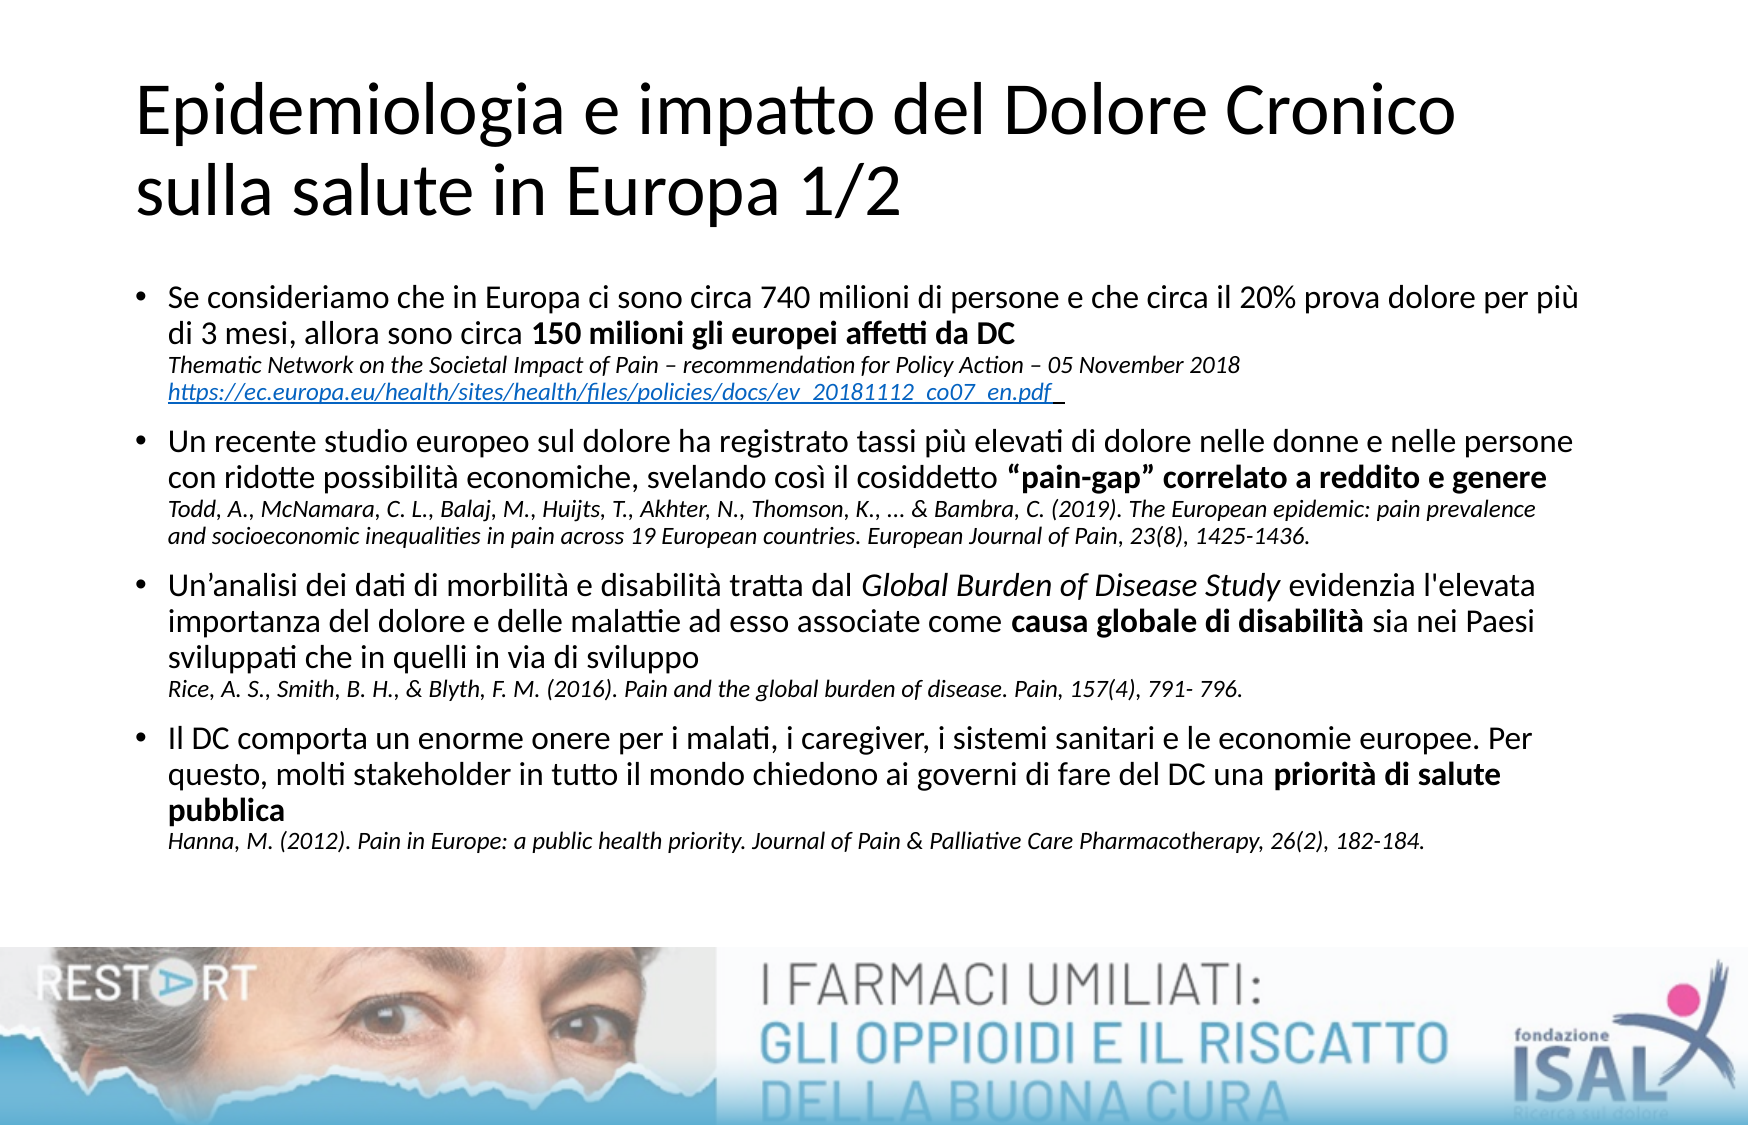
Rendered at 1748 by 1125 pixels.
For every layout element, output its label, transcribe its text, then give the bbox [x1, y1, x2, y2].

title Epidemiologia e impatto del Dolore Cronico sulla salute in Europa 1/2 [120, 124, 1628, 178]
list Se consideriamo che in Europa ci sono circa 740 milioni di persone e che circa il 20% prova dolore per più di 3 mesi, allora sono circa 150 milioni gli europei affetti da DC Thematic Network on the Societal Impact of Pain – recommendation for Policy Action – 05 November 2018 https://ec.europa.eu/health/sites/health/files/policies/docs/ev_20181112_co07_en.pdf Un recente studio europeo sul dolore ha registrato tassi più elevati di dolore nelle donne e nelle persone con ridotte possibilità economiche, svelando così il cosiddetto “pain-gap” correlato a reddito e genere Todd, A., McNamara, C. L., Balaj, M., Huijts, T., Akhter, N., Thomson, K., ... & Bambra, C. (2019). The European epidemic: pain prevalence and socioeconomic inequalities in pain across 19 European countries. European Journal of Pain, 23(8), 1425-1436. Un’analisi dei dati di morbilità e disabilità tratta dal Global Burden of Disease Study evidenzia l'elevata importanza del dolore e delle malattie ad esso associate come causa globale di disabilità sia nei Paesi sviluppati che in quelli in via di sviluppo Rice, A. S., Smith, B. H., & Blyth, F. M. (2016). Pain and the global burden of disease. Pain, 157(4), 791- 796. Il DC comporta un enorme onere per i malati, i caregiver, i sistemi sanitari e le economie europee. Per questo, molti stakeholder in tutto il mondo chiedono ai governi di fare del DC una priorità di salute pubblica Hanna, M. (2012). Pain in Europe: a public health priority. Journal of Pain & Palliative Care Pharmacotherapy, 26(2), 182-184. [120, 272, 1597, 914]
